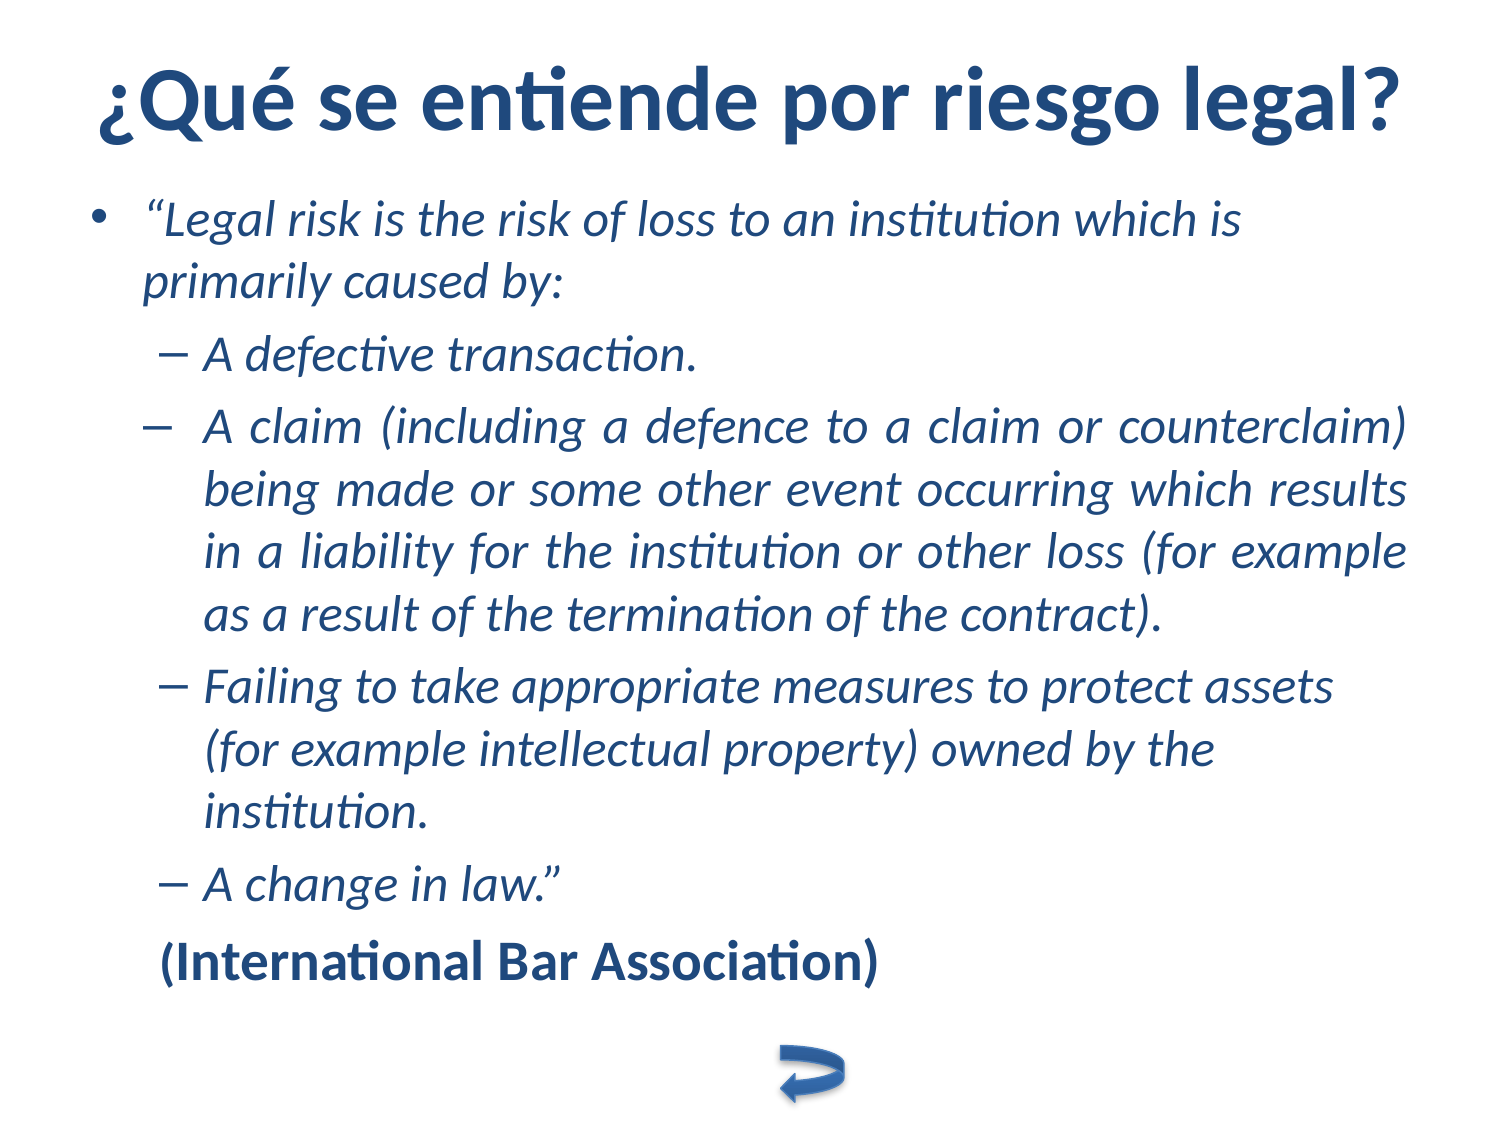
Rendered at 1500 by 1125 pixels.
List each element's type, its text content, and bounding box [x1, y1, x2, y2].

title ¿Qué se entiende por riesgo legal? [75, 0, 1425, 176]
list “Legal risk is the risk of loss to an institution which is primarily caused by: A defective transaction. A claim (including a defence to a claim or counterclaim) being made or some other event occurring which results in a liability for the institution or other loss (for example as a result of the termination of the contract). Failing to take appropriate measures to protect assets (for example intellectual property) owned by the institution. A change in law.” (International Bar Association) [75, 176, 1425, 1005]
text_box [779, 1044, 845, 1103]
